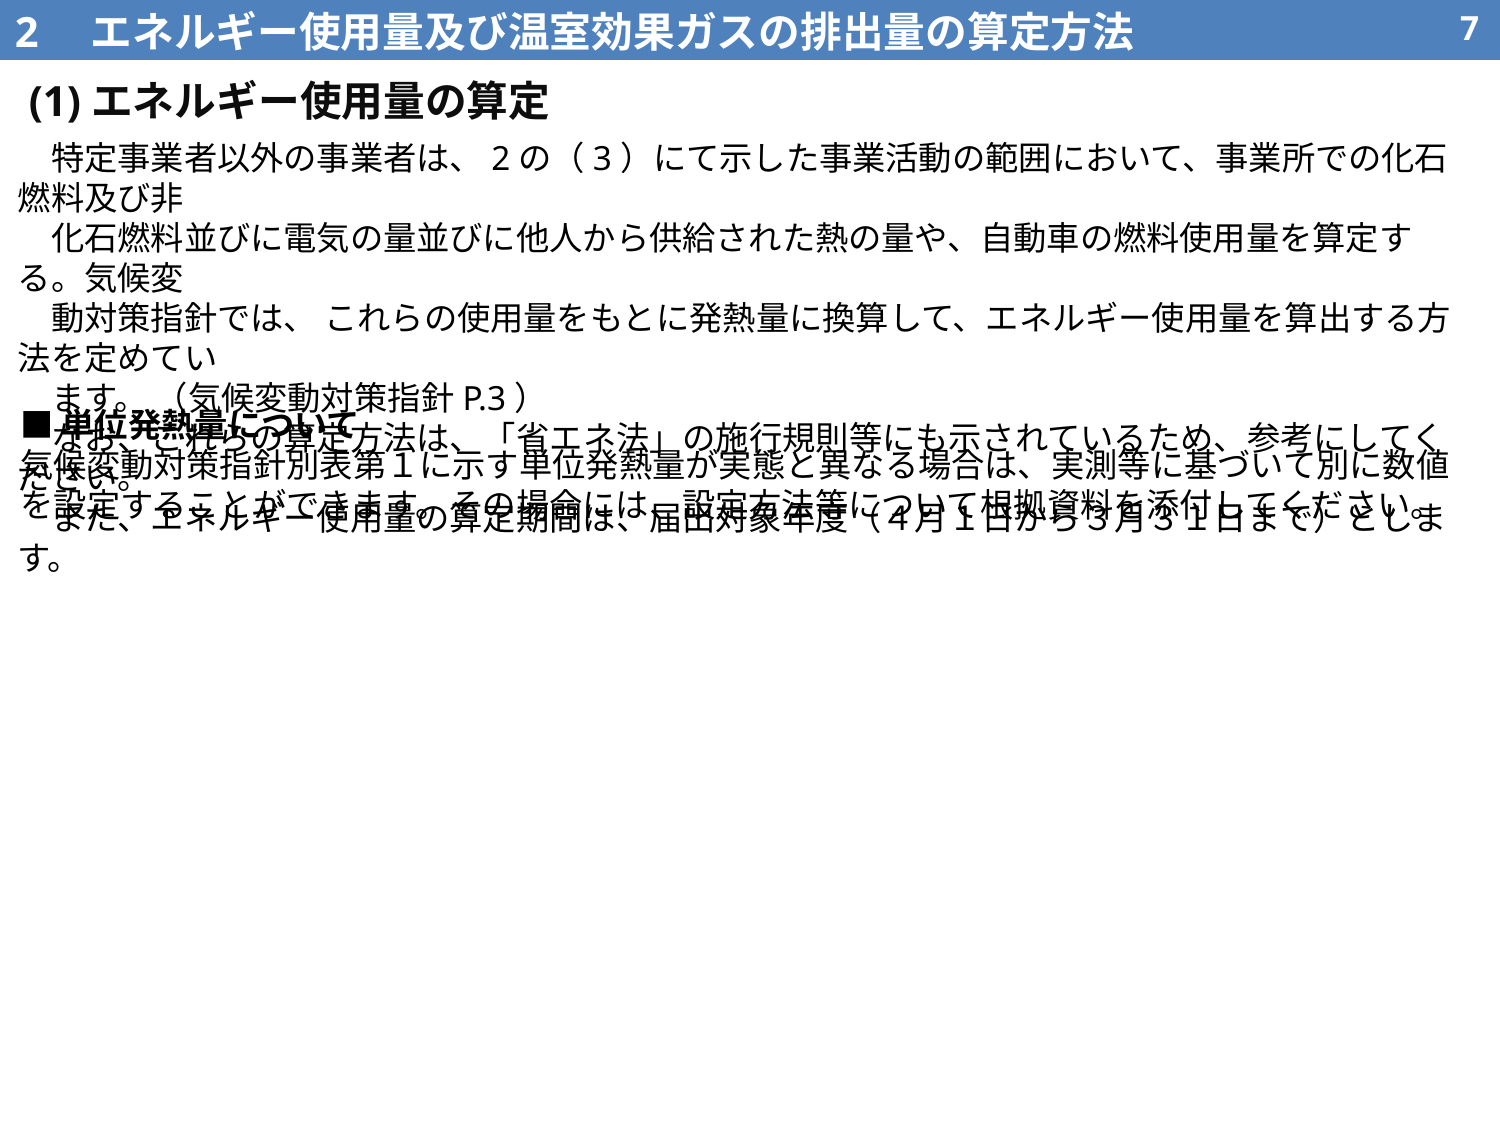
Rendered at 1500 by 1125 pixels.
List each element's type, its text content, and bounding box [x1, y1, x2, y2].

text_box ■単位発熱量について 気候変動対策指針別表第１に示す単位発熱量が実態と異なる場合は、実測等に基づいて別に数値を設定することができます。その場合には、設定方法等について根拠資料を添付してください。 [5, 356, 1491, 572]
text_box (1)エネルギー使用量の算定 特定事業者以外の事業者は、2の（3）にて示した事業活動の範囲において、事業所での化石燃料及び非 化石燃料並びに電気の量並びに他人から供給された熱の量や、自動車の燃料使用量を算定する。気候変 動対策指針では、 これらの使用量をもとに発熱量に換算して、エネルギー使用量を算出する方法を定めてい ます。 （気候変動対策指針P.3） なお、これらの算定方法は、「省エネ法」の施行規則等にも示されているため、参考にしてください。 また、エネルギー使用量の算定期間は、届出対象年度（４月１日から３月３１日まで）とします。 [3, 67, 1488, 584]
slide_number 6 [1319, 3, 1495, 57]
text_box 2 エネルギー使用量及び温室効果ガスの排出量の算定方法 [0, 0, 1412, 56]
